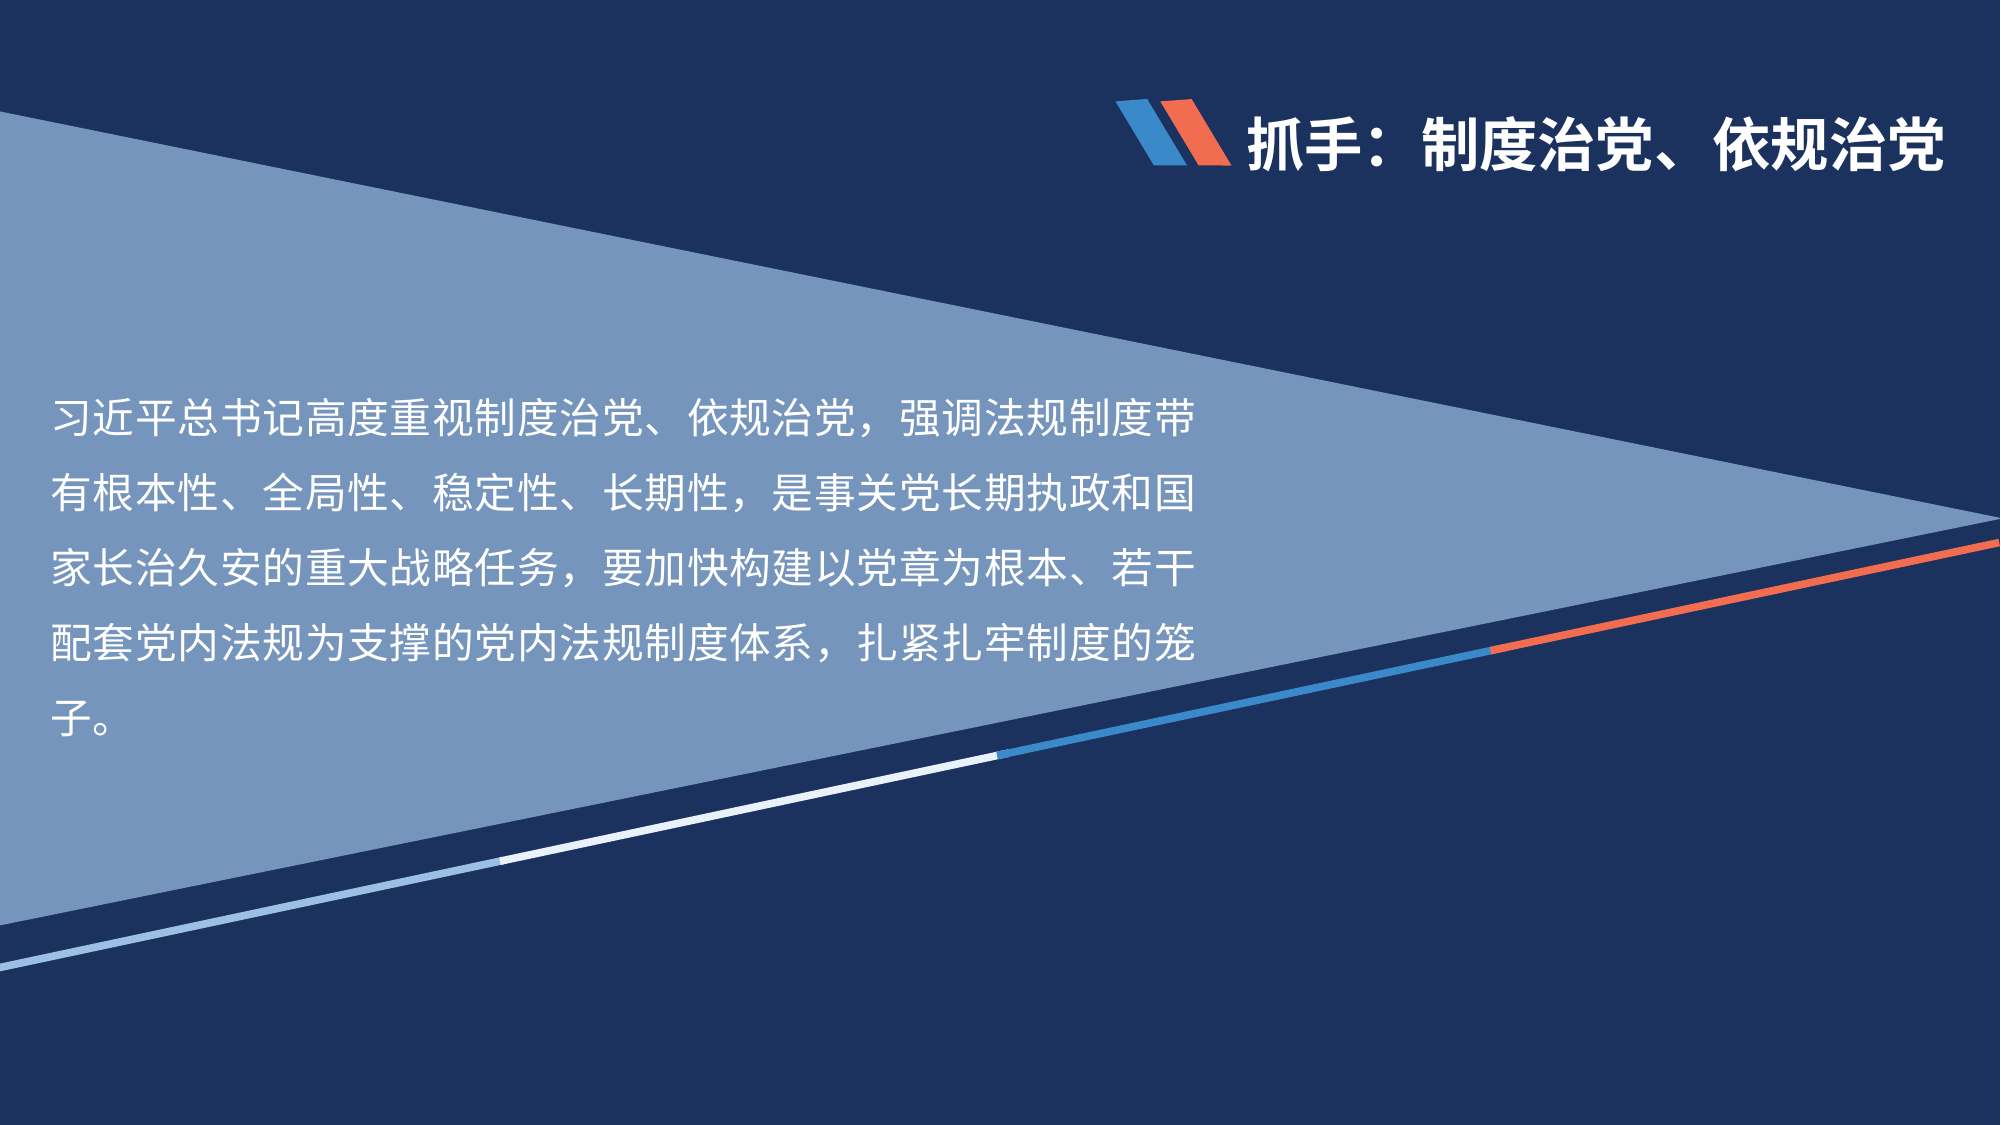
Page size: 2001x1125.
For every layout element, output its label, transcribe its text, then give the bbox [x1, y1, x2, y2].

text_box [1160, 99, 1231, 166]
text_box [1115, 98, 1188, 166]
text_box 抓手：制度治党、依规治党 [1231, 86, 2000, 186]
text_box 习近平总书记高度重视制度治党、依规治党，强调法规制度带有根本性、全局性、稳定性、长期性，是事关党长期执政和国家长治久安的重大战略任务，要加快构建以党章为根本、若干配套党内法规为支撑的党内法规制度体系，扎紧扎牢制度的笼子。 [50, 366, 1196, 696]
text_box [0, 110, 2000, 751]
text_box [0, 760, 820, 927]
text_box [0, 751, 2000, 760]
